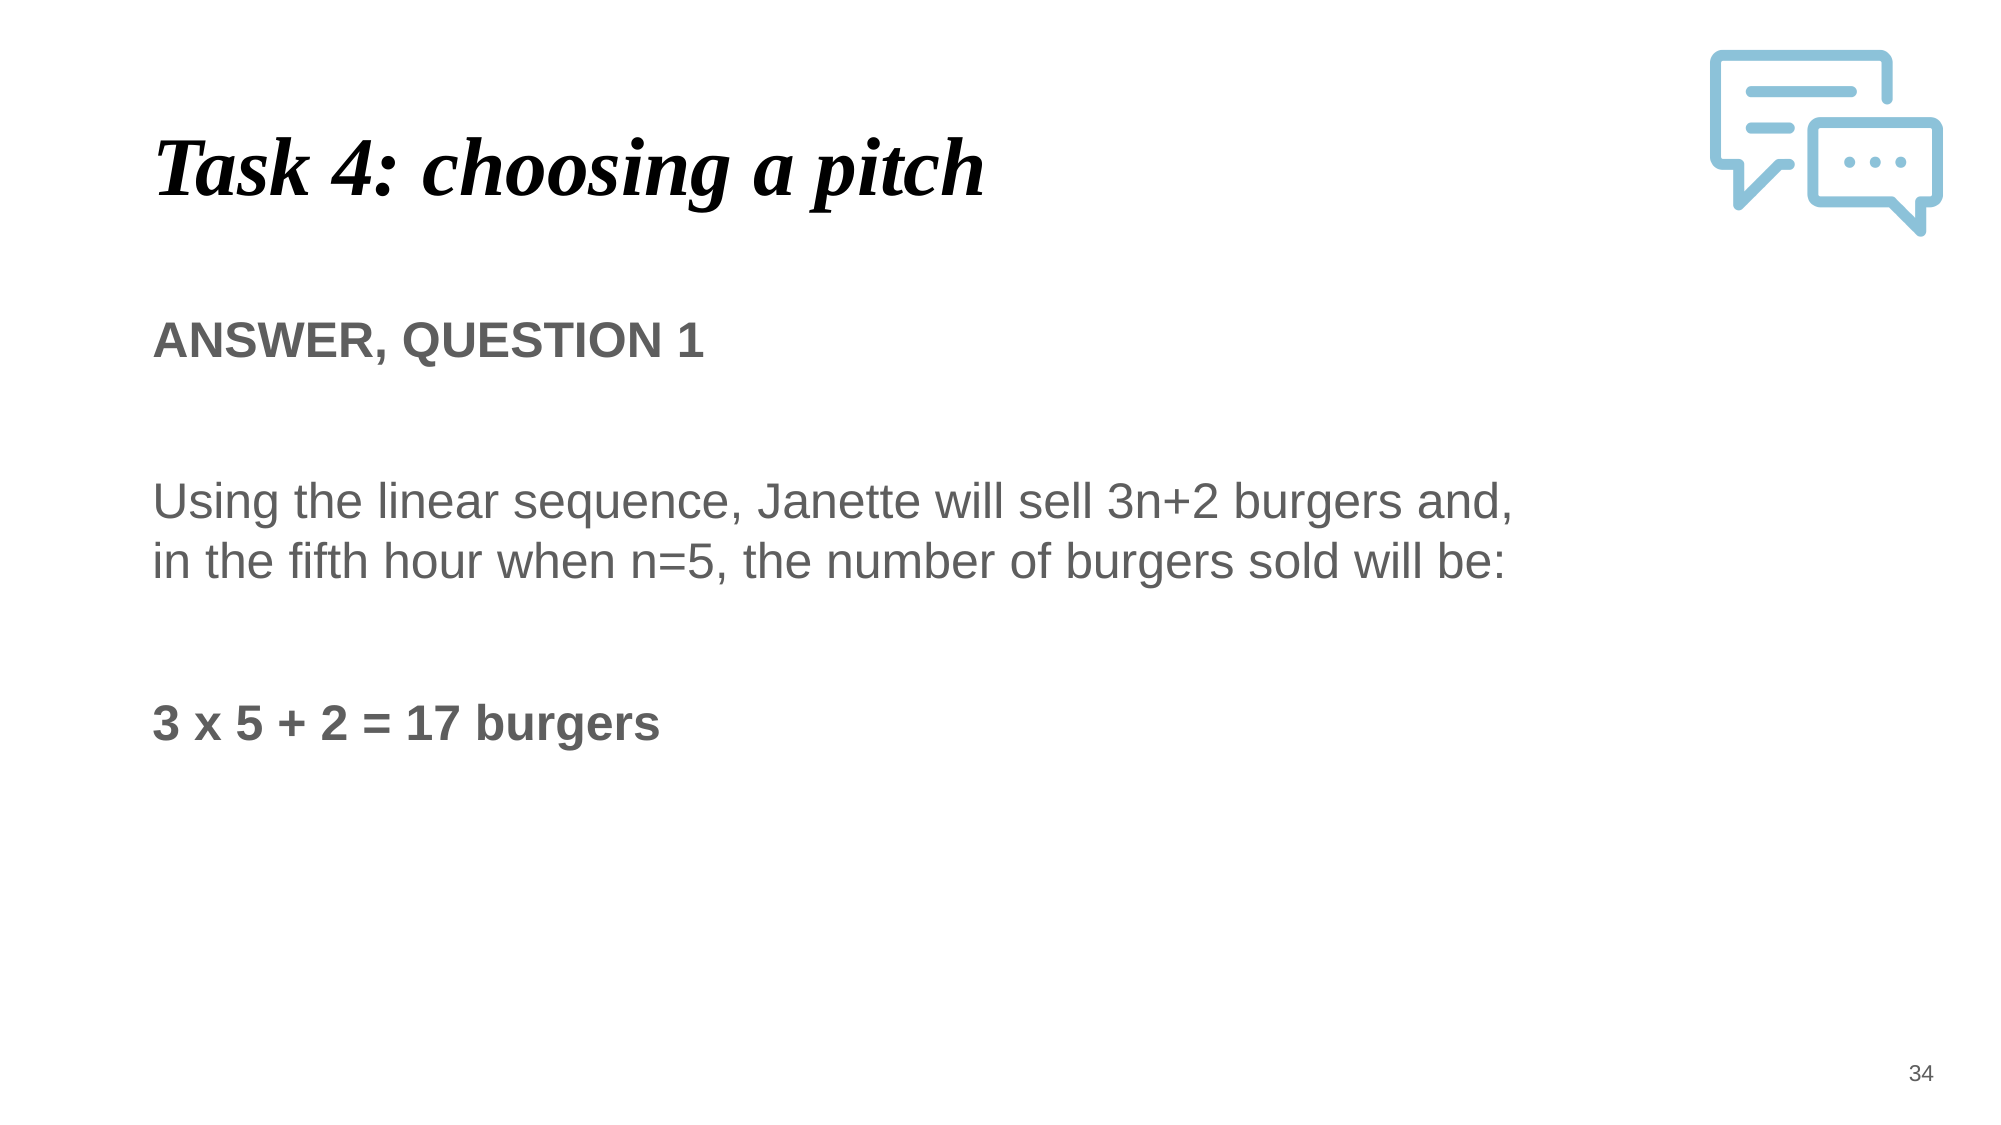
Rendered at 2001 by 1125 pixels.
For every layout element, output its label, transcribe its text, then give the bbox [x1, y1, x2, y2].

title Task 4: choosing a pitch [137, 59, 1660, 278]
picture [1660, 0, 1993, 310]
list Answer, question 1 Using the linear sequence, Janette will sell 3n+2 burgers and, in the fifth hour when n=5, the number of burgers sold will be: 3 x 5 + 2 = 17 burgers [137, 299, 1560, 1014]
